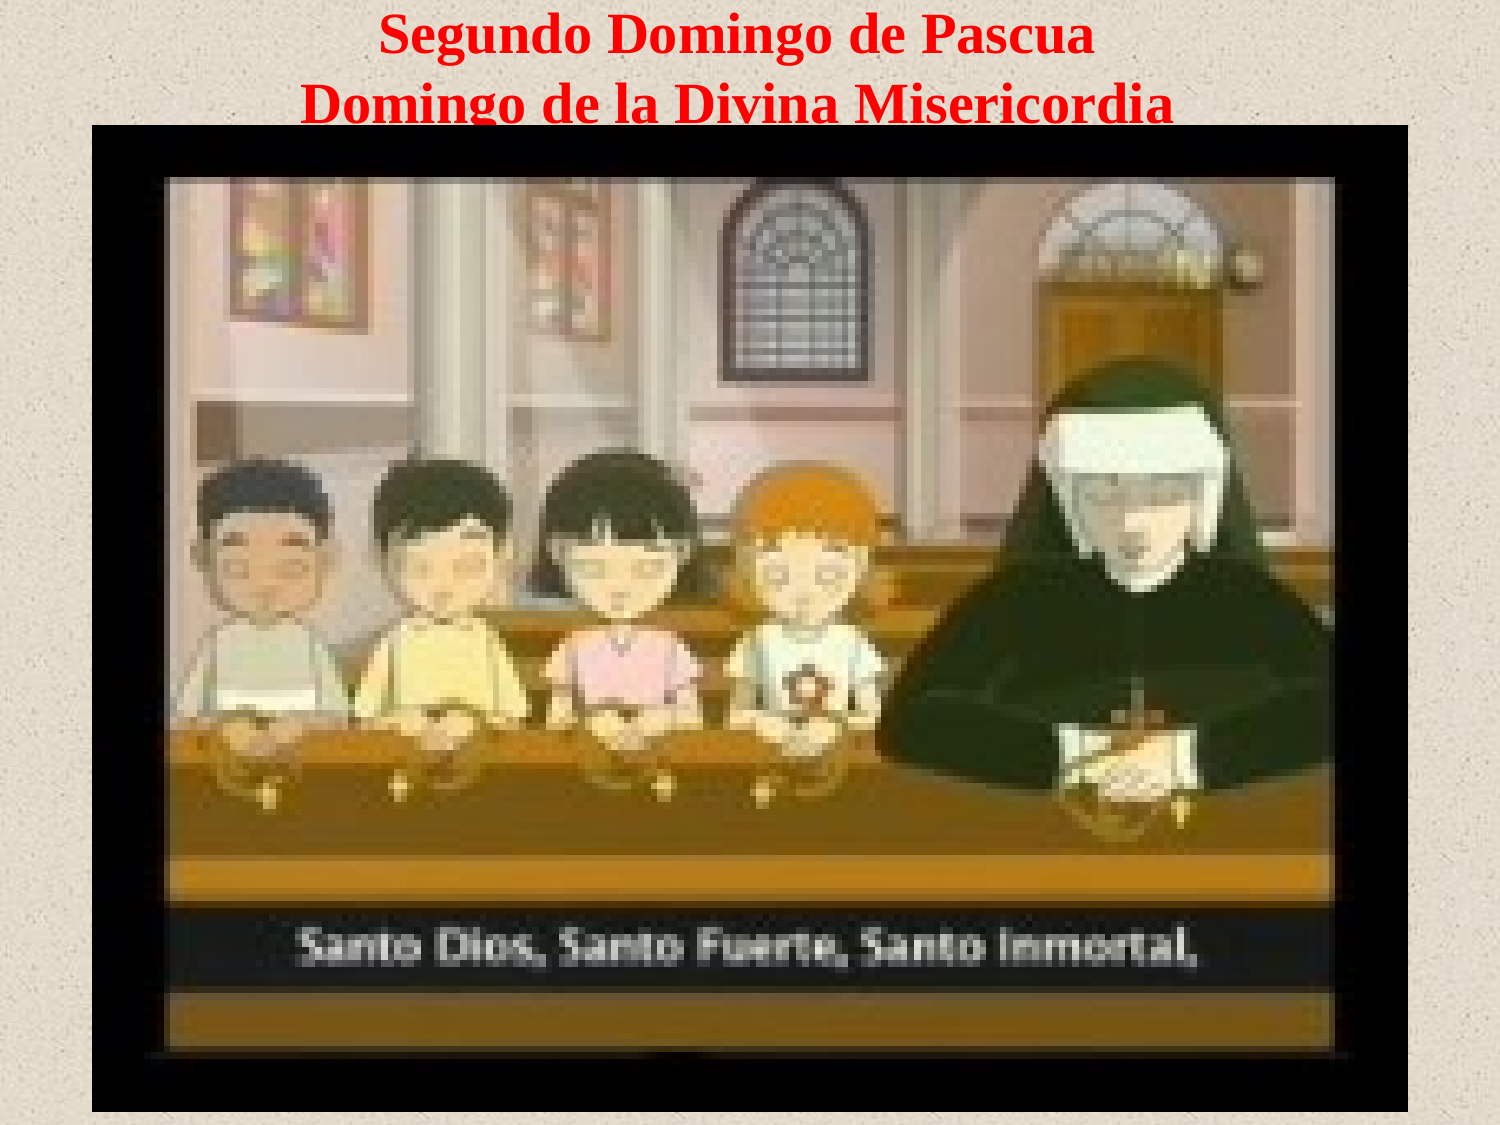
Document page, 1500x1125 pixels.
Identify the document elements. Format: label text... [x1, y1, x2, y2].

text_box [91, 124, 1409, 1113]
text_box Segundo Domingo de Pascua Domingo de la Divina Misericordia [12, 0, 1463, 230]
picture [0, 0, 1500, 1125]
